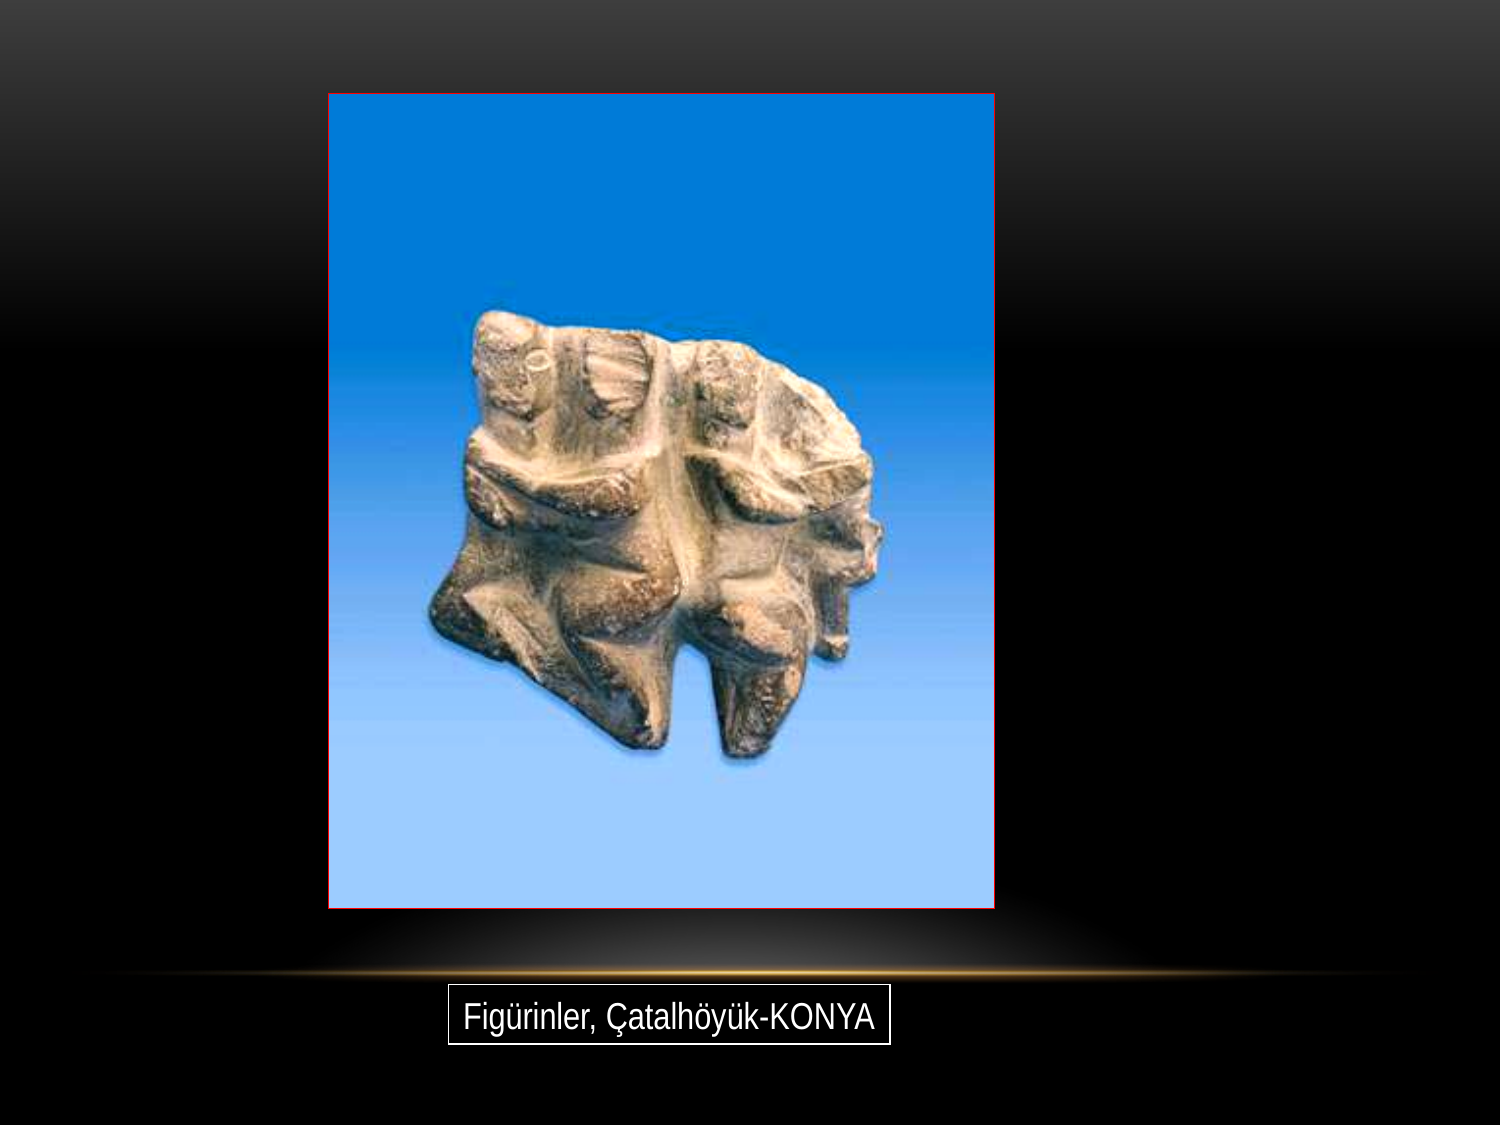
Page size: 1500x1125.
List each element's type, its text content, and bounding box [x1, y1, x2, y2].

picture [0, 0, 1500, 1125]
text_box Figürinler, Çatalhöyük-KONYA [448, 984, 891, 1045]
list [327, 93, 995, 909]
